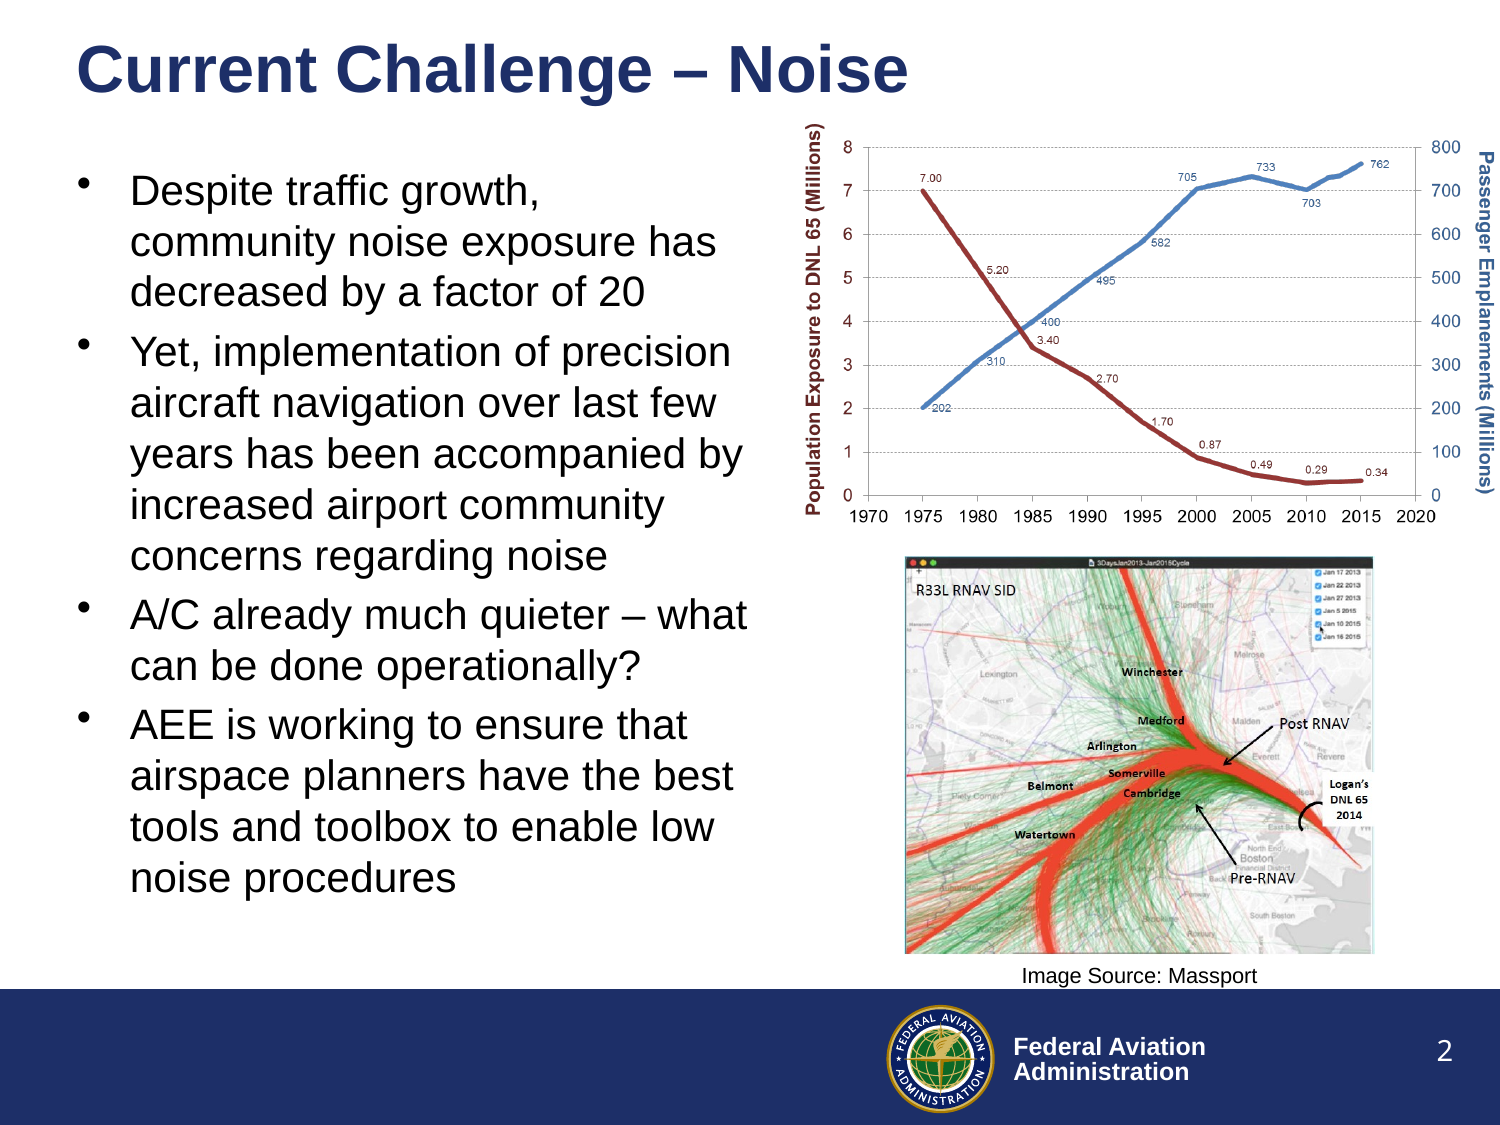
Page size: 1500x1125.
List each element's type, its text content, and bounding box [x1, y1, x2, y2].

title Current Challenge – Noise [61, 16, 1455, 117]
text_box Image Source: Massport [909, 963, 1370, 998]
picture [764, 47, 1500, 956]
slide_number 2 [1222, 1025, 1469, 1100]
list Despite traffic growth, community noise exposure has decreased by a factor of 20 Yet, implementation of precision aircraft navigation over last few years has been accompanied by increased airport community concerns regarding noise A/C already much quieter – what can be done operationally? AEE is working to ensure that airspace planners have the best tools and toolbox to enable low noise procedures [61, 155, 773, 959]
